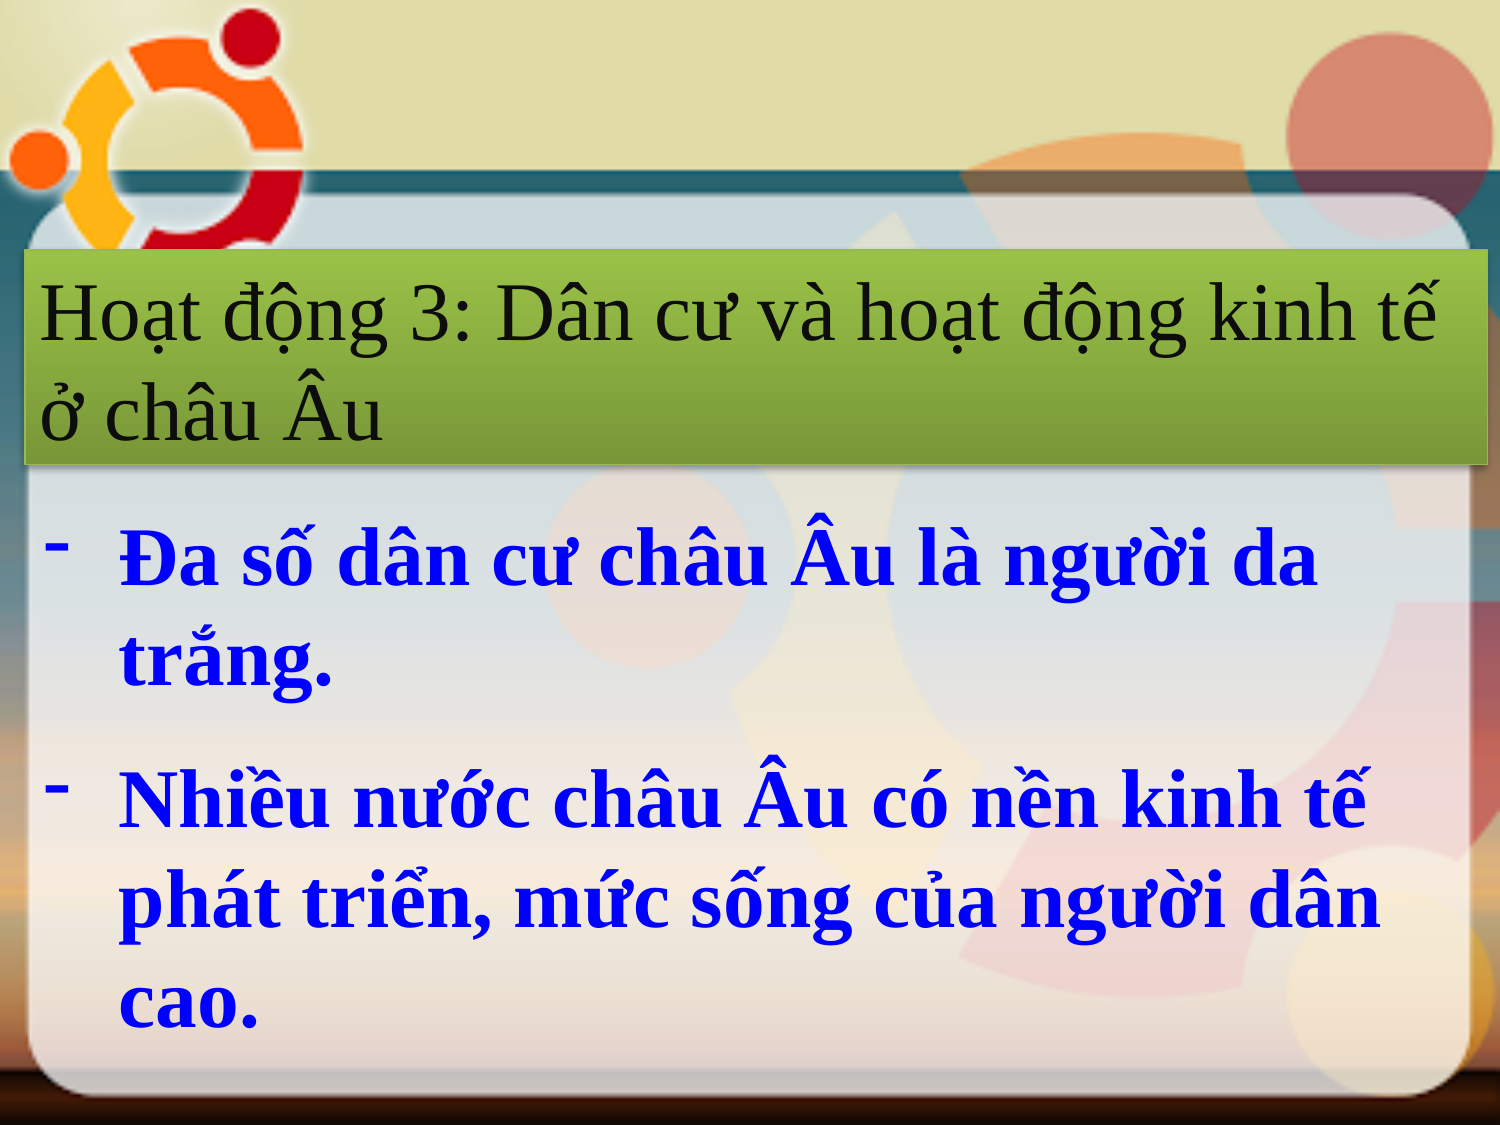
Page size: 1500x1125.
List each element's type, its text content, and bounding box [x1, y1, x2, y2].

text_box Hoạt động 3: Dân cư và hoạt động kinh tế ở châu Âu [24, 249, 1488, 465]
text_box Đa số dân cư châu Âu là người da trắng. Nhiều nước châu Âu có nền kinh tế phát triển, mức sống của người dân cao. [29, 353, 1500, 1052]
picture [0, 0, 1500, 1125]
